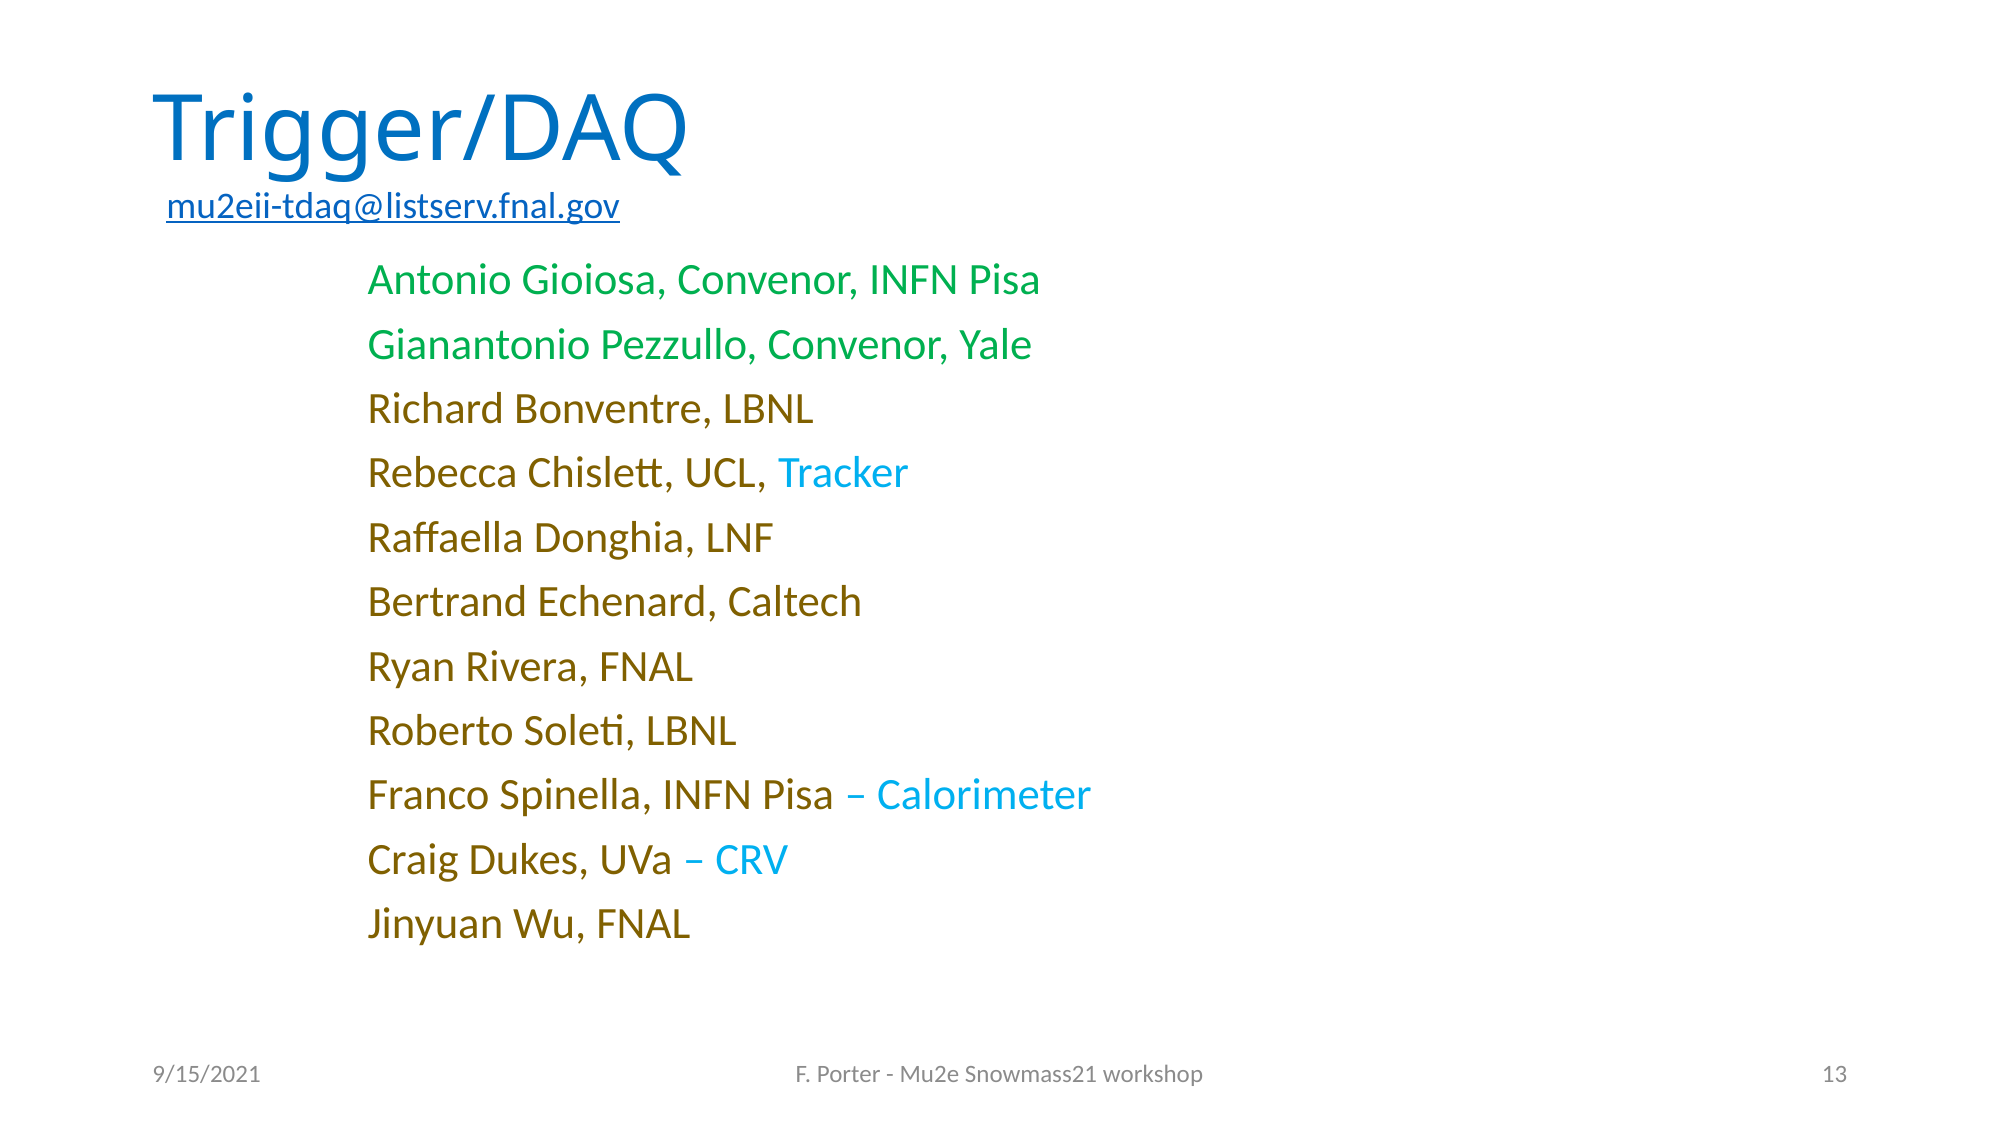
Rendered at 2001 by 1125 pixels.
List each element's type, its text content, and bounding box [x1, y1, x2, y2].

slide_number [137, 1042, 588, 1103]
title Trigger/DAQ [137, 59, 1863, 203]
list Antonio Gioiosa, Convenor, INFN Pisa Gianantonio Pezzullo, Convenor, Yale Richard Bonventre, LBNL Rebecca Chislett, UCL, Tracker Raffaella Donghia, LNF Bertrand Echenard, Caltech Ryan Rivera, FNAL Roberto Soleti, LBNL Franco Spinella, INFN Pisa – Calorimeter Craig Dukes, UVa – CRV Jinyuan Wu, FNAL [352, 248, 2000, 963]
text_box mu2eii-tdaq@listserv.fnal.gov [76, 173, 1116, 233]
footer F. Porter - Mu2e Snowmass21 workshop [662, 1042, 1338, 1103]
slide_number 13 [1412, 1042, 1863, 1103]
